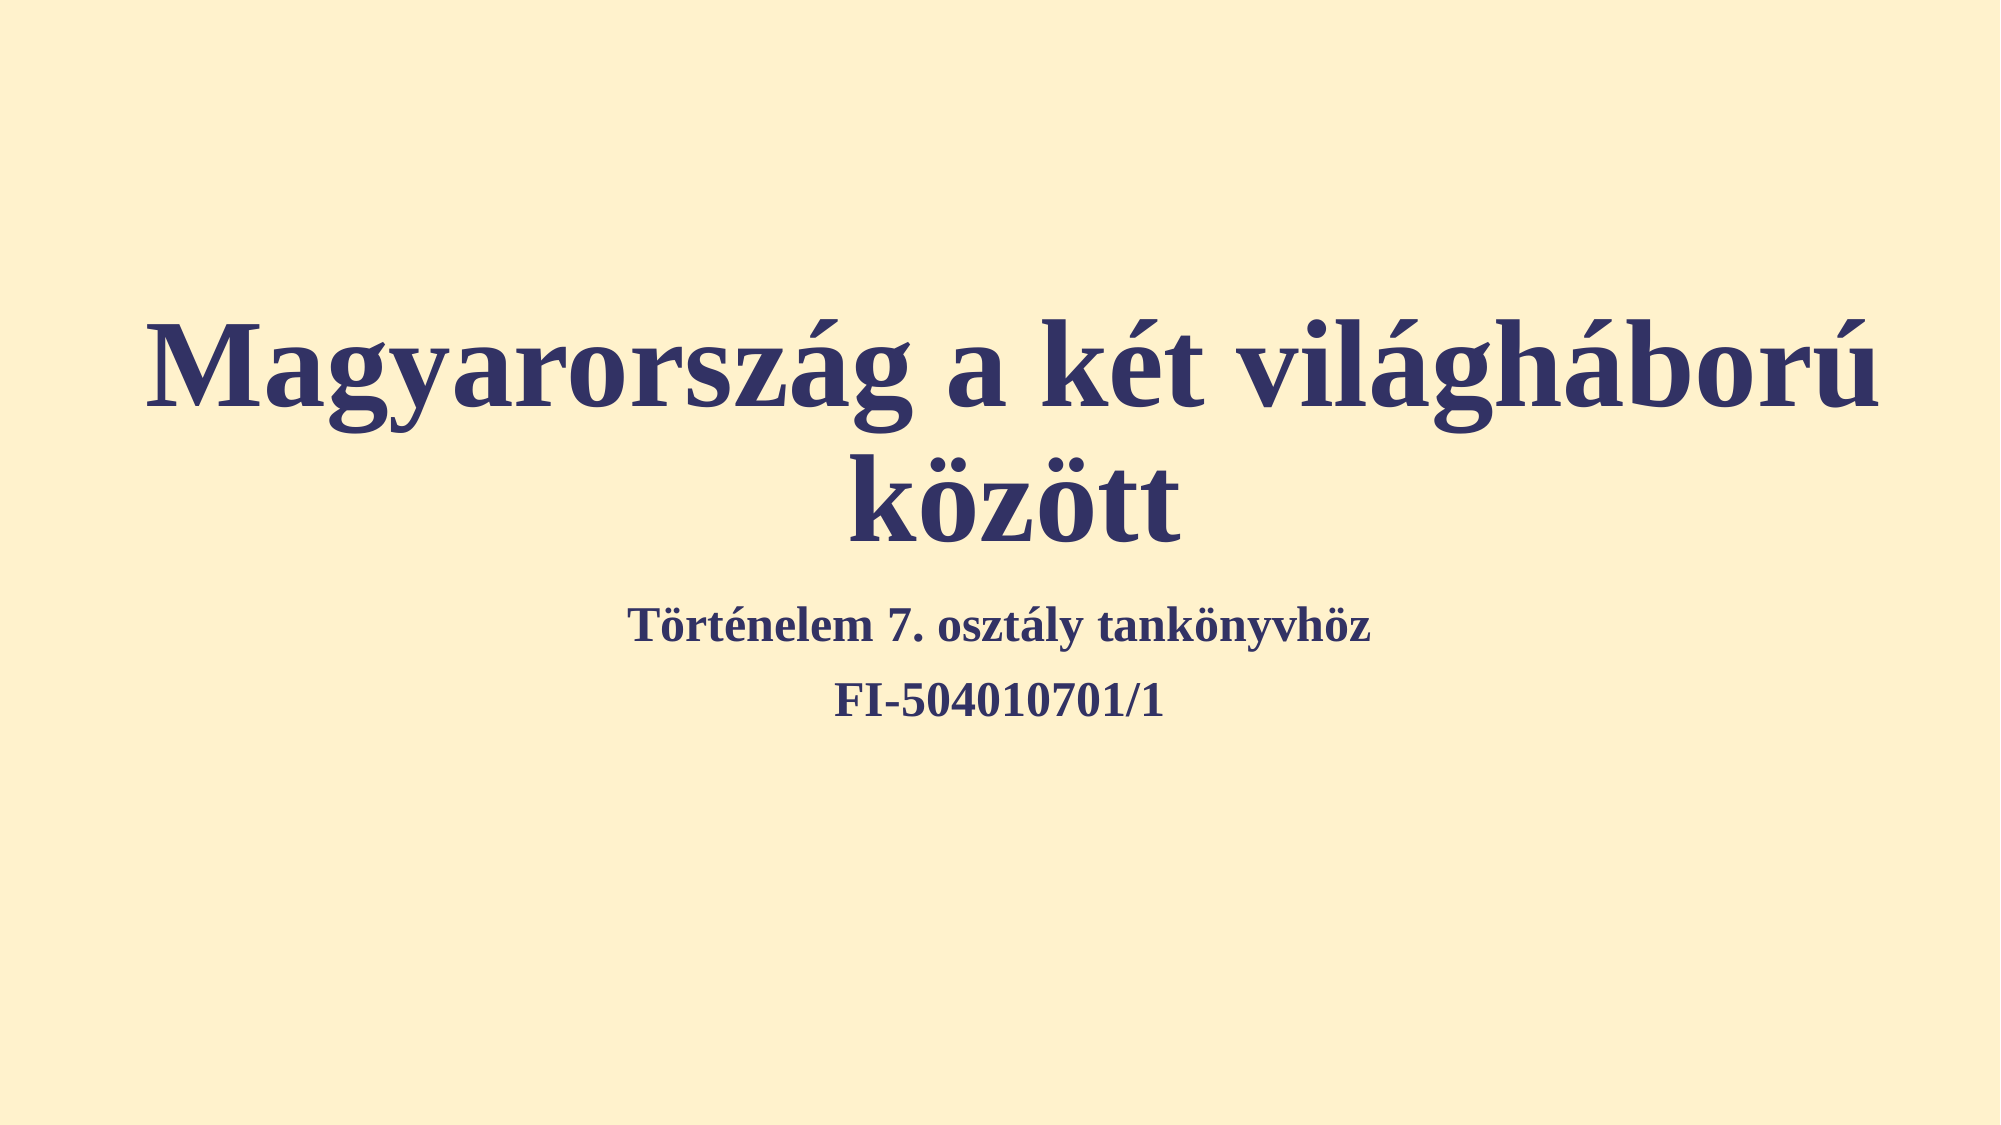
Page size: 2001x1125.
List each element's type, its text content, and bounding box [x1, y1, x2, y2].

subtitle Történelem 7. osztály tankönyvhöz FI-504010701/1 [249, 590, 1750, 863]
title Magyarország a két világháború között [42, 184, 1987, 576]
